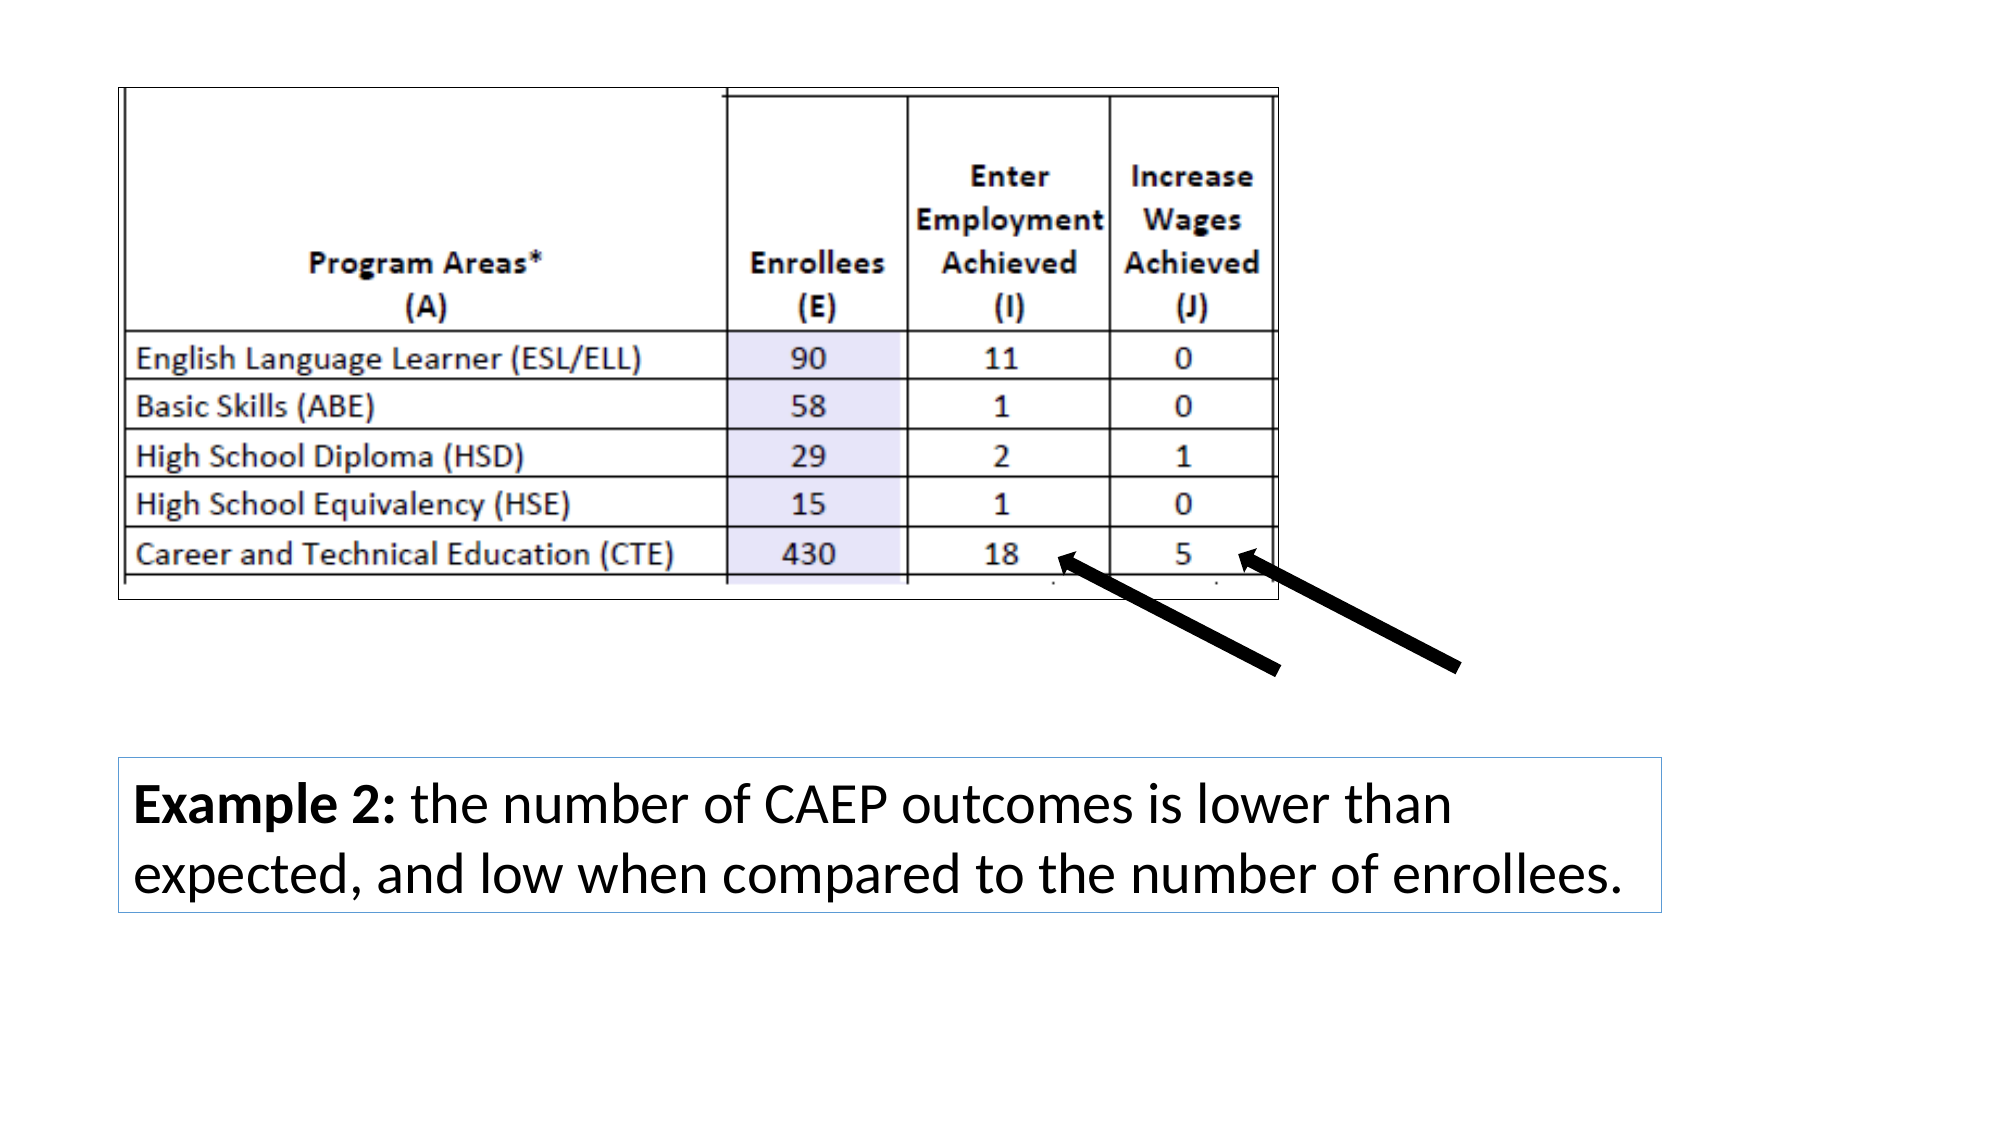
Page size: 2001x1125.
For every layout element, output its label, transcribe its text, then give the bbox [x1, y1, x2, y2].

picture [118, 87, 1279, 600]
text_box [1279, 567, 1462, 675]
text_box [1125, 600, 1282, 678]
text_box Example 2: the number of CAEP outcomes is lower than expected, and low when compared to the number of enrollees. [118, 757, 1662, 913]
